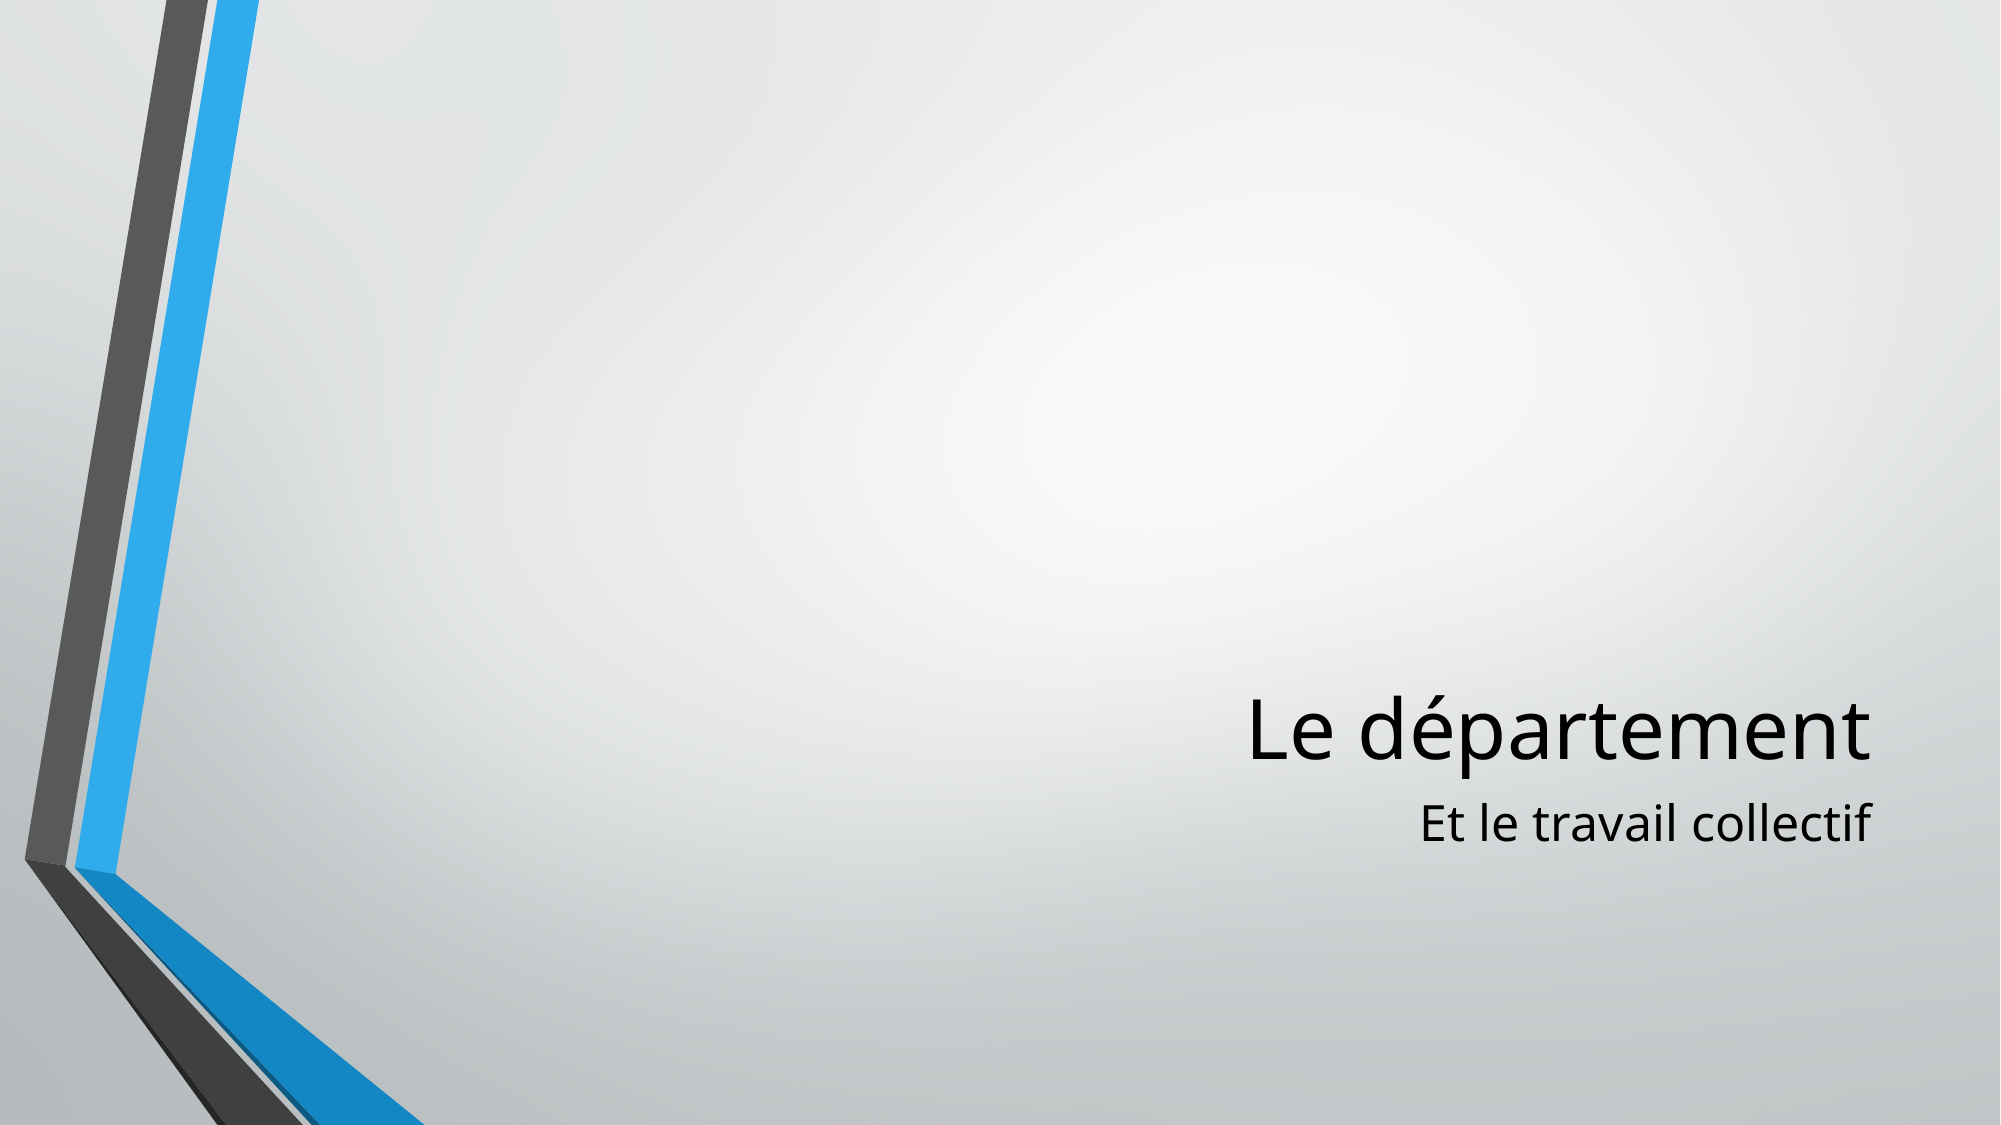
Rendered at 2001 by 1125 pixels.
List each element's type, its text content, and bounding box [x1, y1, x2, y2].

list Et le travail collectif [421, 783, 1887, 925]
title Le département [421, 437, 1887, 783]
